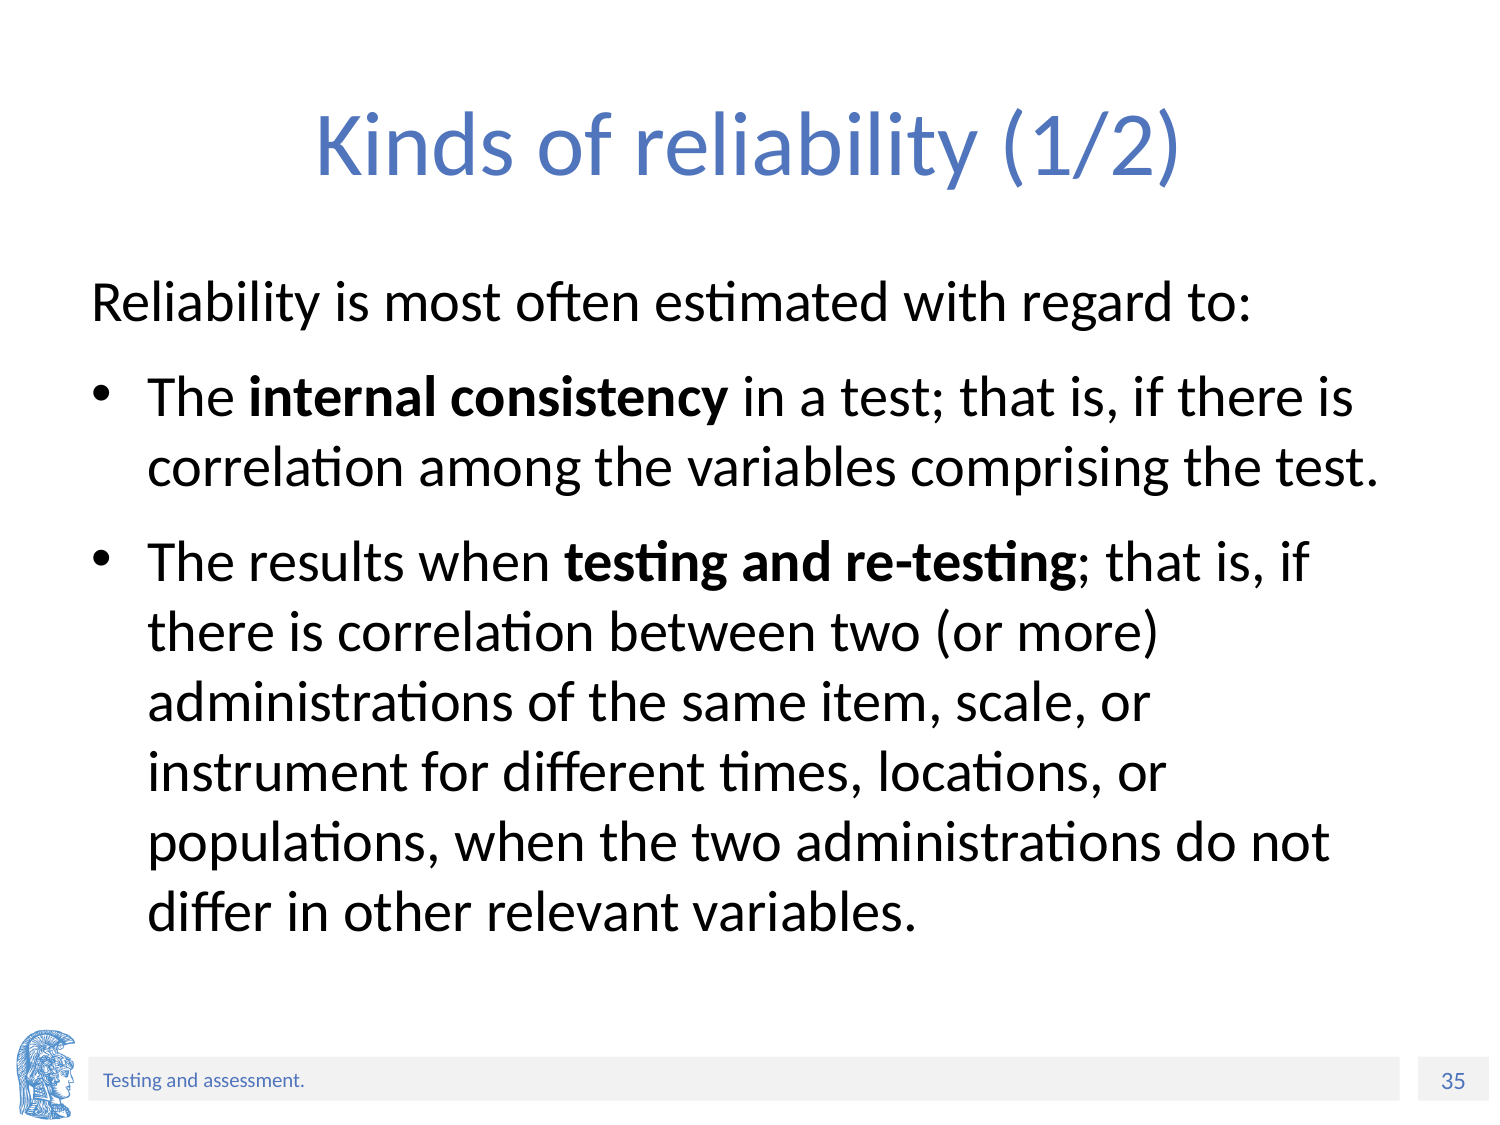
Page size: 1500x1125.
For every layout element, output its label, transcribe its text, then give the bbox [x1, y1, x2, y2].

title Kinds of reliability (1/2) [75, 45, 1425, 233]
list Reliability is most often estimated with regard to: The internal consistency in a test; that is, if there is correlation among the variables comprising the test. The results when testing and re-testing; that is, if there is correlation between two (or more) administrations of the same item, scale, or instrument for different times, locations, or populations, when the two administrations do not differ in other relevant variables. [76, 255, 1427, 998]
picture [9, 1026, 81, 1120]
